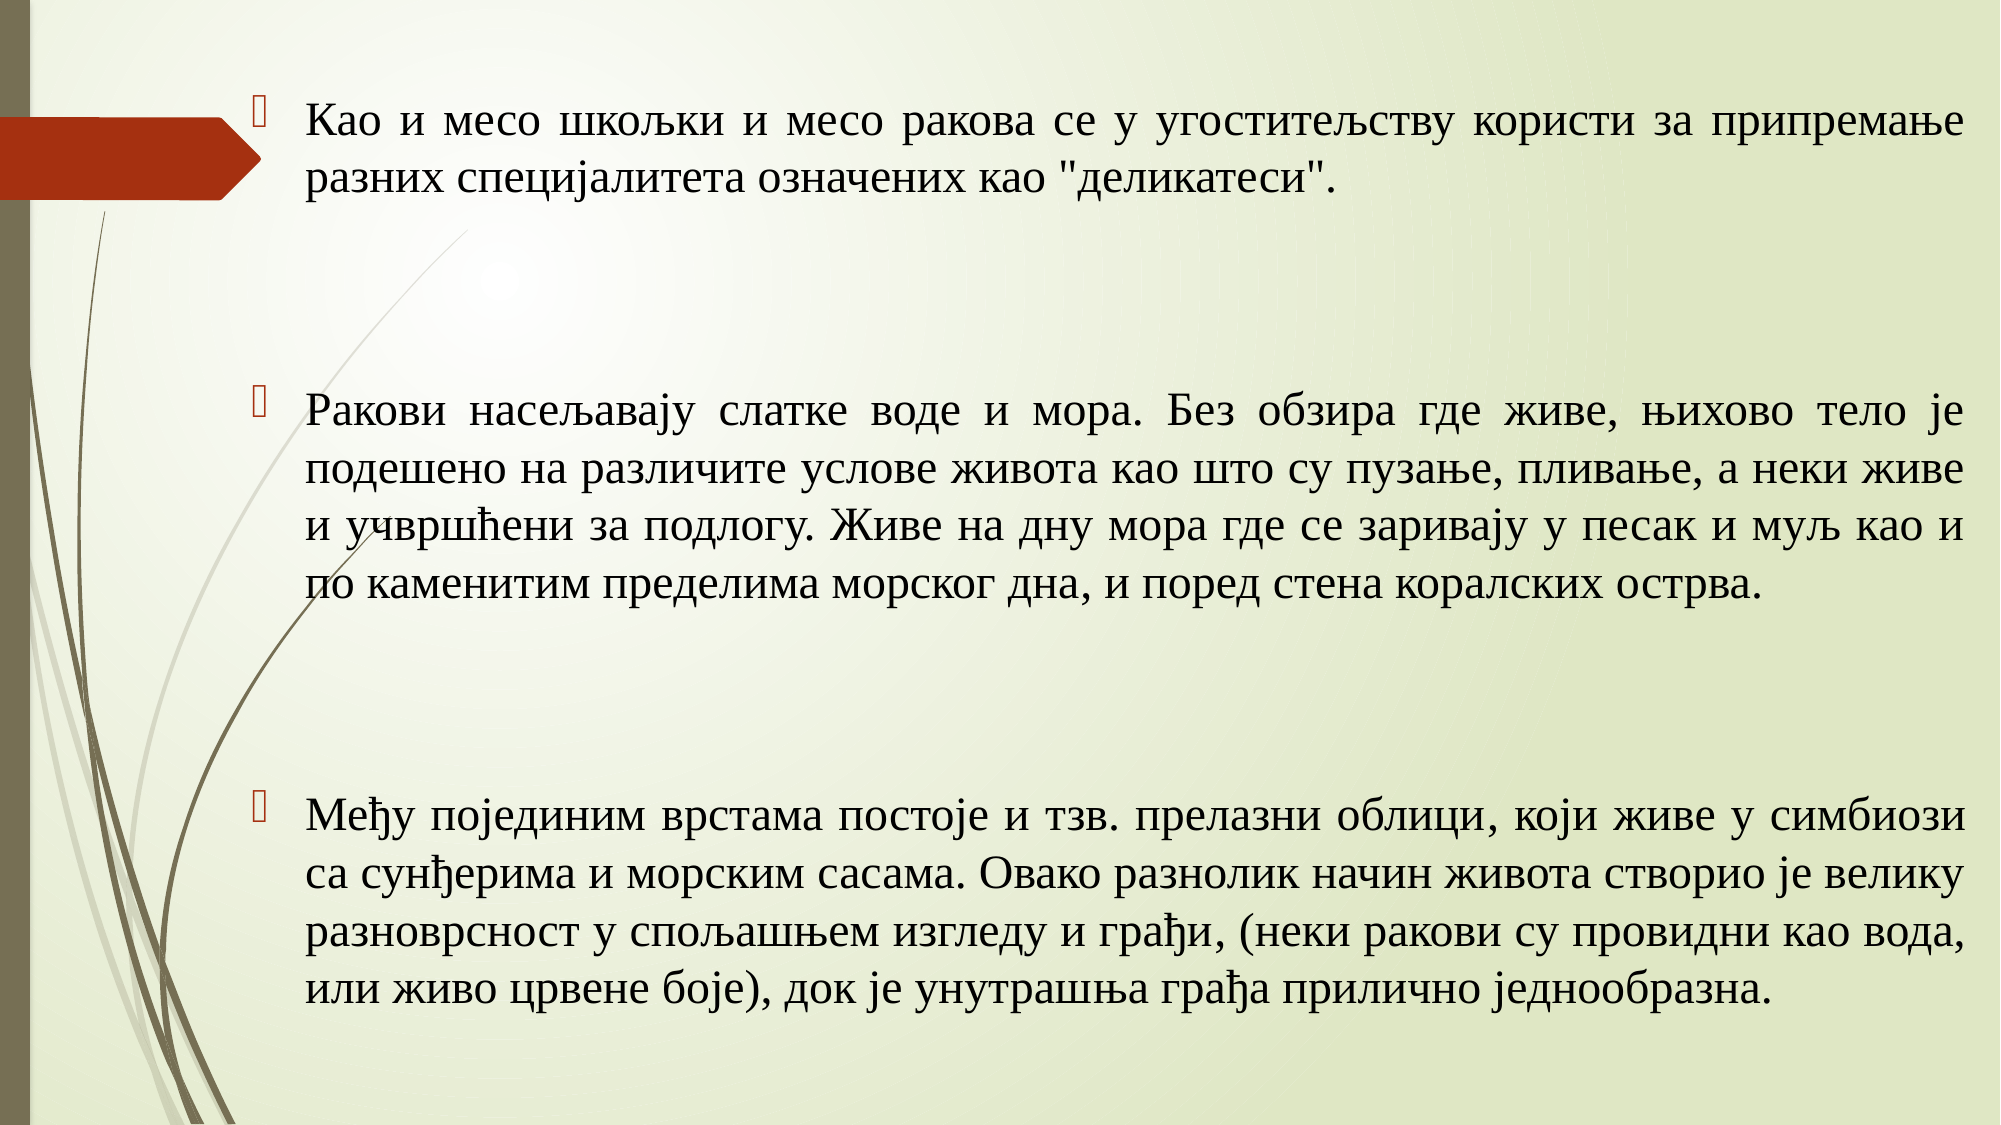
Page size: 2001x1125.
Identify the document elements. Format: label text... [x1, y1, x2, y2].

list Као и месо шкољки и месо ракова се у угоститељству користи за припремање разних специјалитета означених као "деликатеси". Ракови насељавају слатке воде и мора. Без обзира где живе, њихово тело је подешено на различите услове живота као што су пузање, пливање, а неки живе и учвршћени за подлогу. Живе на дну мора где се заривају у песак и муљ као и по каменитим пределима морског дна, и поред стена коралских острва. Међу појединим врстама постоје и тзв. прелазни облици, који живе у симбиози са сунђерима и морским сасама. Овако разнолик начин живота створио је велику разноврсност у спољашњем изгледу и грађи, (неки ракови су провидни као вода, или живо црвене боје), док је унутрашња грађа прилично једнообразна. [236, 79, 1982, 1098]
